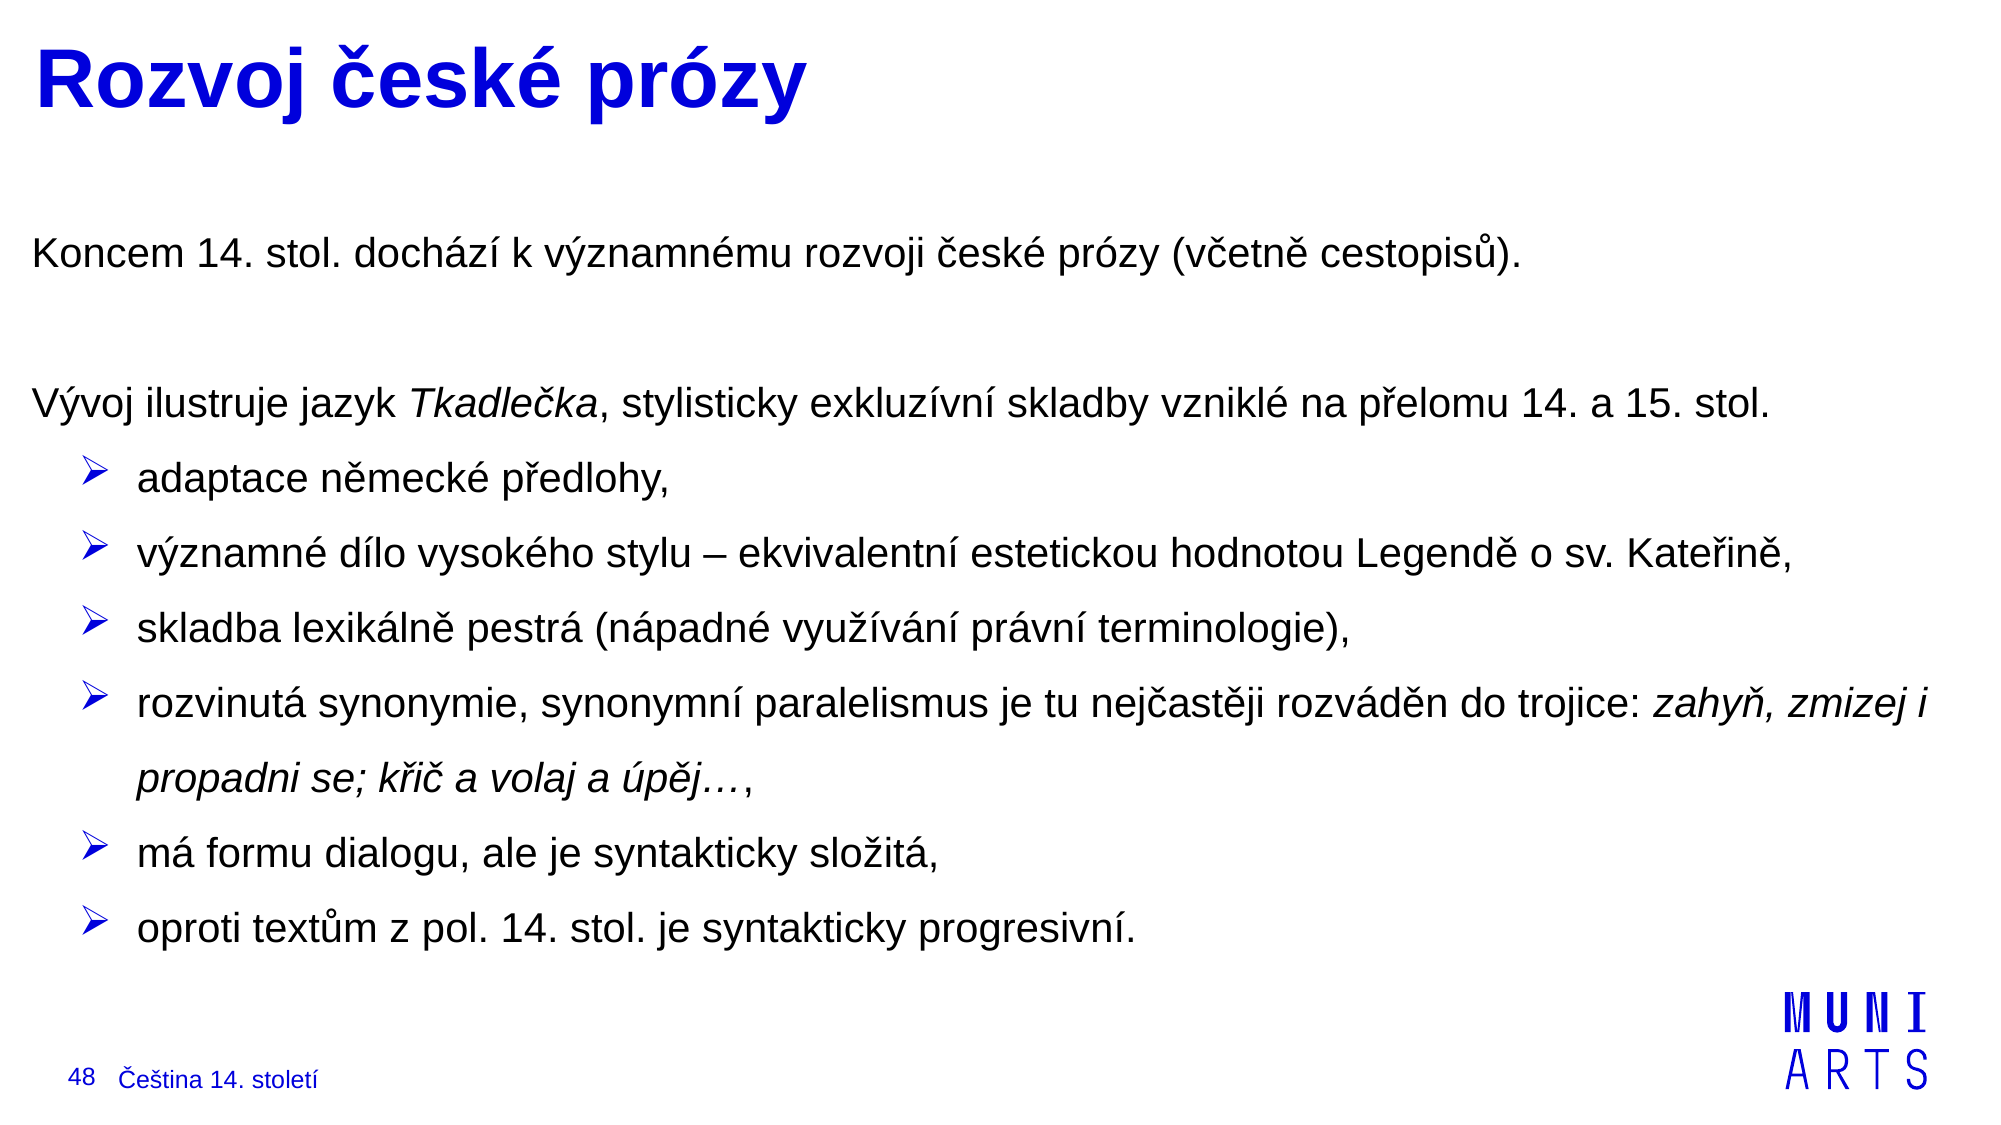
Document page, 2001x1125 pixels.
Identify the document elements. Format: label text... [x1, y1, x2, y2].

title Rozvoj české prózy [35, 40, 1872, 123]
slide_number 48 [67, 1055, 110, 1097]
footer Čeština 14. století [118, 1057, 1418, 1099]
list Koncem 14. stol. dochází k významnému rozvoji české prózy (včetně cestopisů). Vývoj ilustruje jazyk Tkadlečka, stylisticky exkluzívní skladby vzniklé na přelomu 14. a 15. stol. adaptace německé předlohy, významné dílo vysokého stylu – ekvivalentní estetickou hodnotou Legendě o sv. Kateřině, skladba lexikálně pestrá (nápadné využívání právní terminologie), rozvinutá synonymie, synonymní paralelismus je tu nejčastěji rozváděn do trojice: zahyň, zmizej i propadni se; křič a volaj a úpěj…, má formu dialogu, ale je syntakticky složitá, oproti textům z pol. 14. stol. je syntakticky progresivní. [19, 200, 1957, 940]
